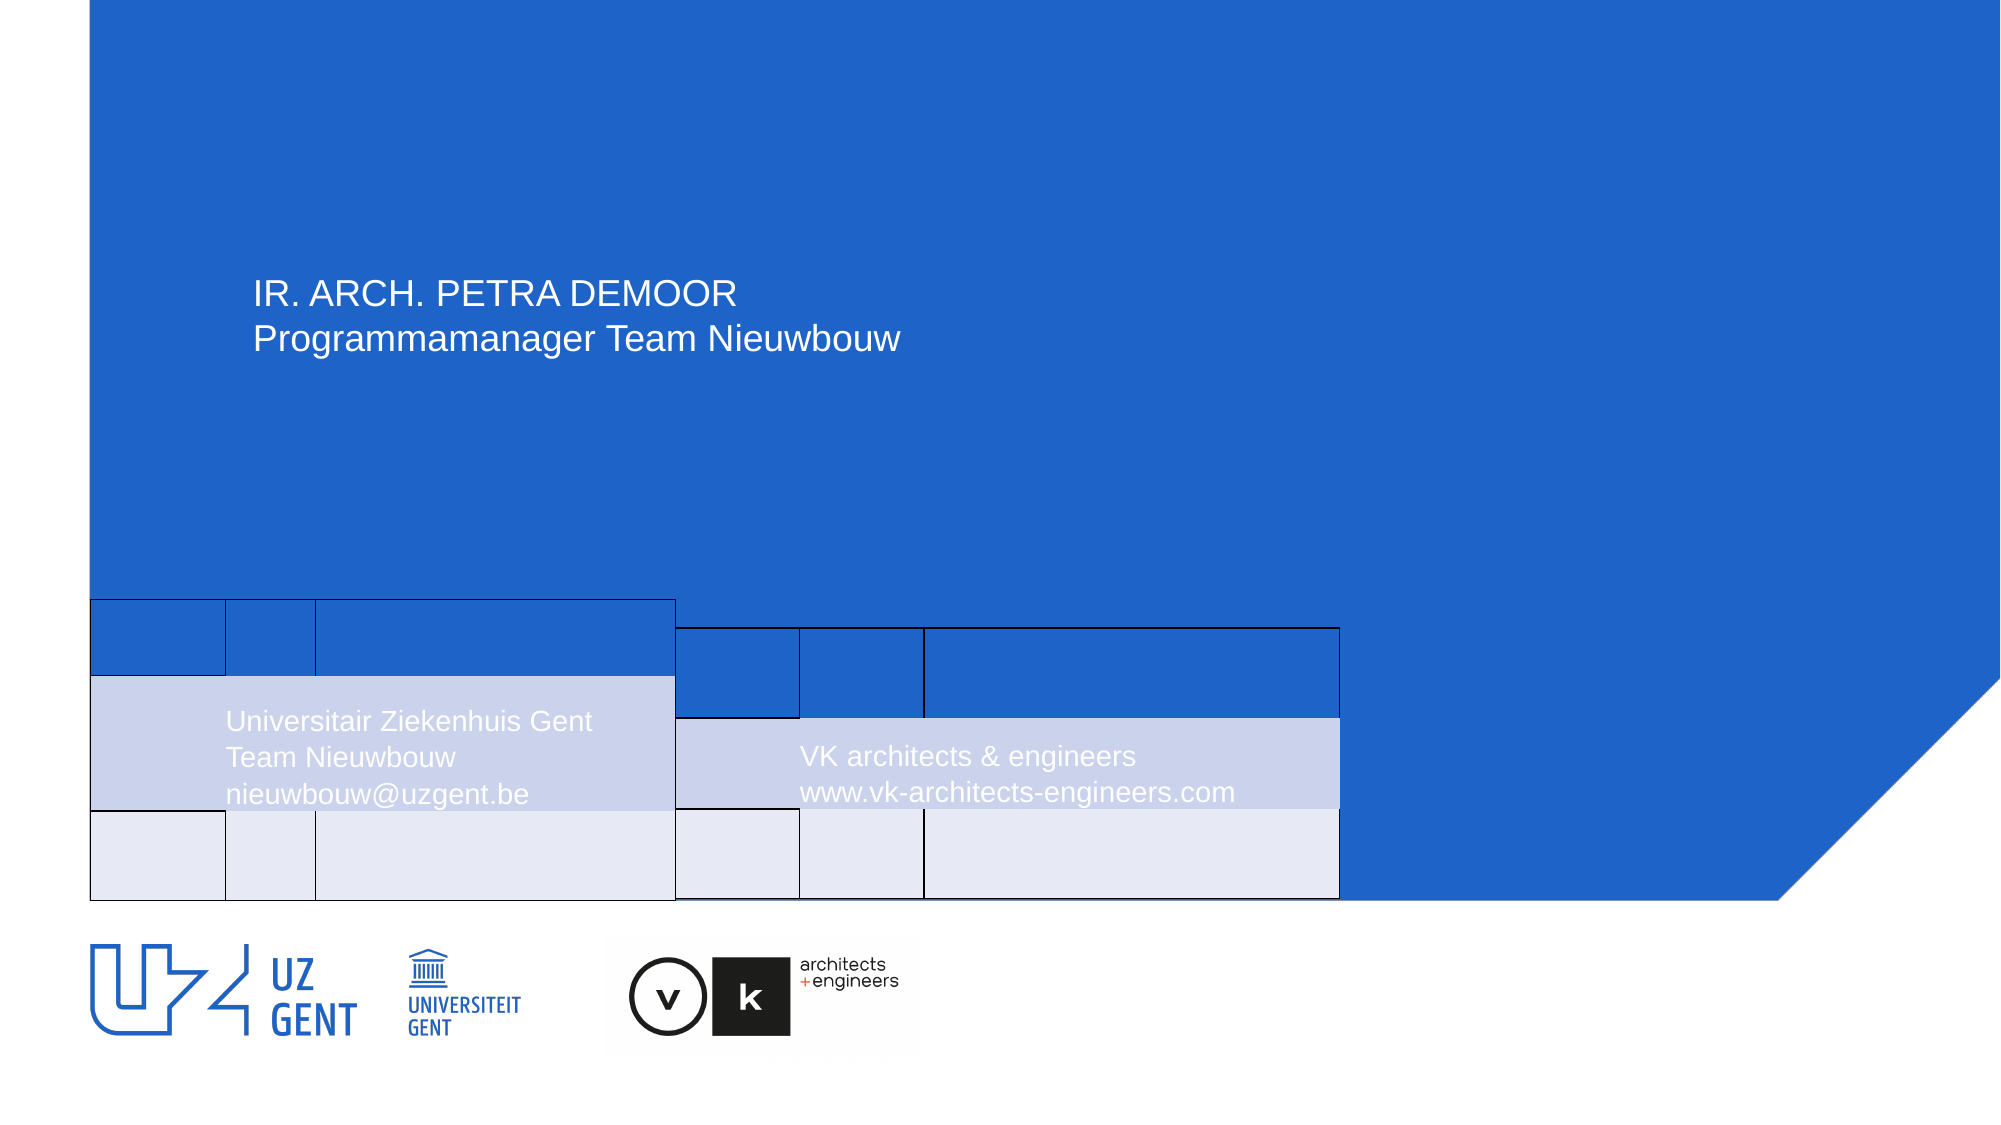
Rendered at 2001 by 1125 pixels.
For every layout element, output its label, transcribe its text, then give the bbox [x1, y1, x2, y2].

text_box IR. ARCH. PETRA DEMOOR Programmamanager Team Nieuwbouw [237, 261, 1115, 366]
picture [0, 0, 2001, 1125]
